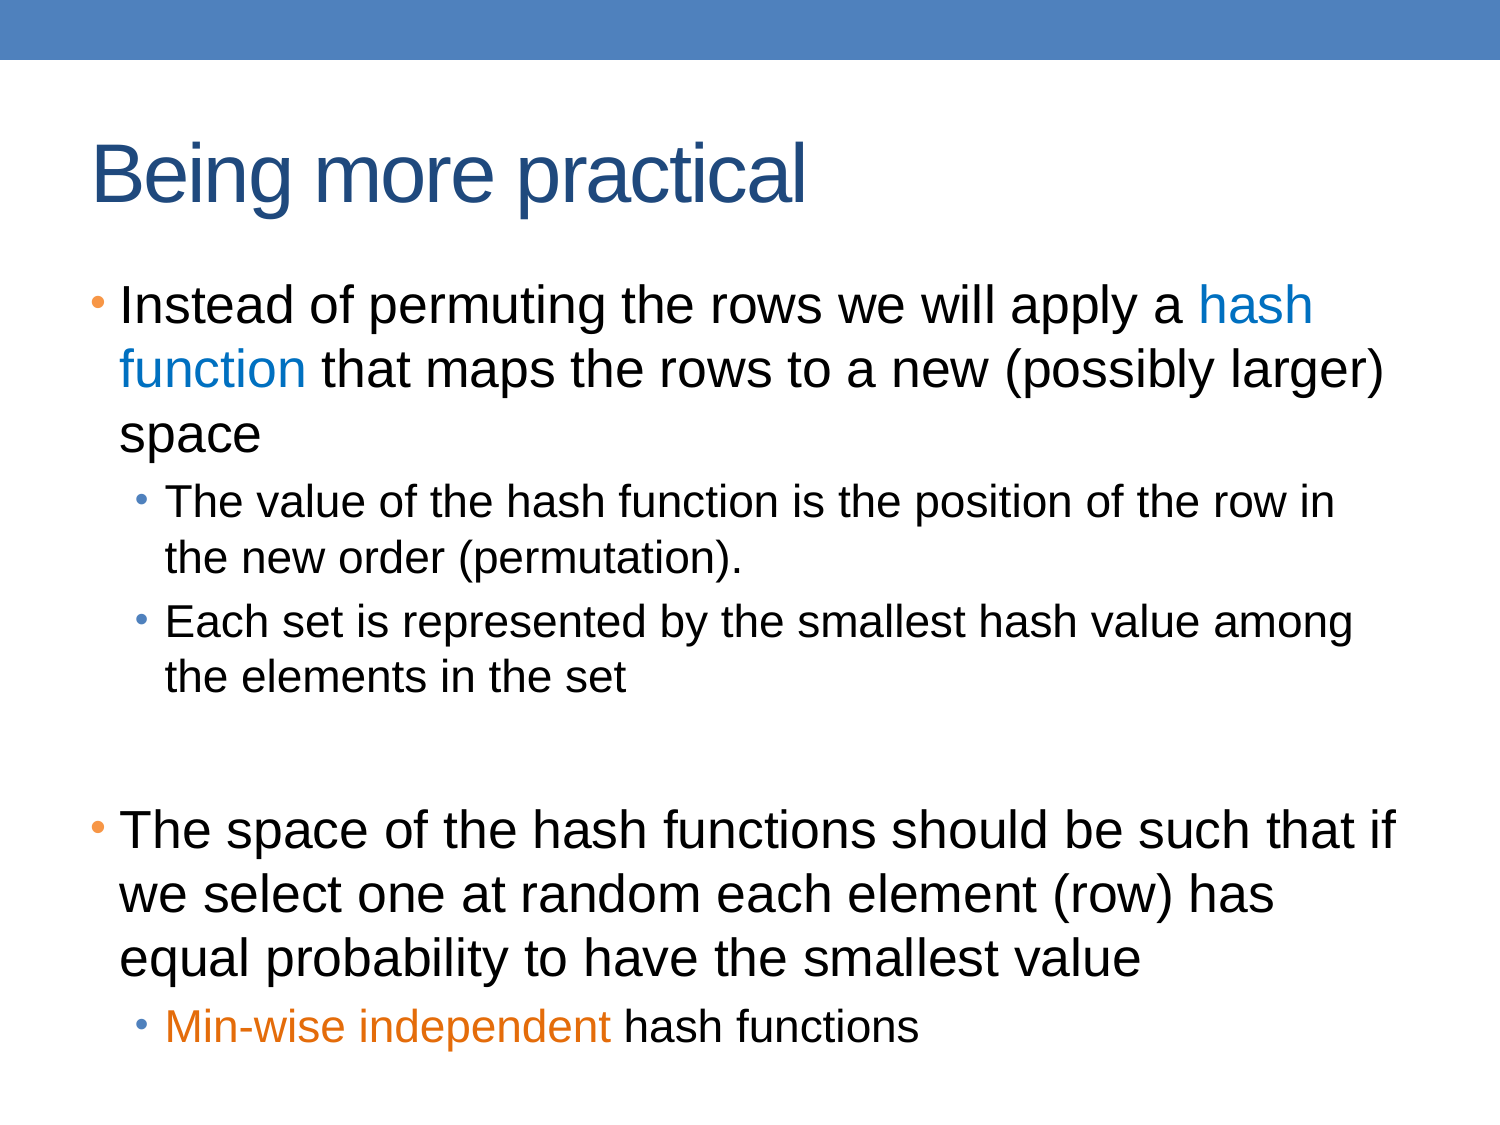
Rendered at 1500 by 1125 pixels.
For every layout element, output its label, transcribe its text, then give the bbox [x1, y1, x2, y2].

title Being more practical [75, 87, 1425, 250]
list Instead of permuting the rows we will apply a hash function that maps the rows to a new (possibly larger) space The value of the hash function is the position of the row in the new order (permutation). Each set is represented by the smallest hash value among the elements in the set The space of the hash functions should be such that if we select one at random each element (row) has equal probability to have the smallest value Min-wise independent hash functions [75, 262, 1425, 1063]
